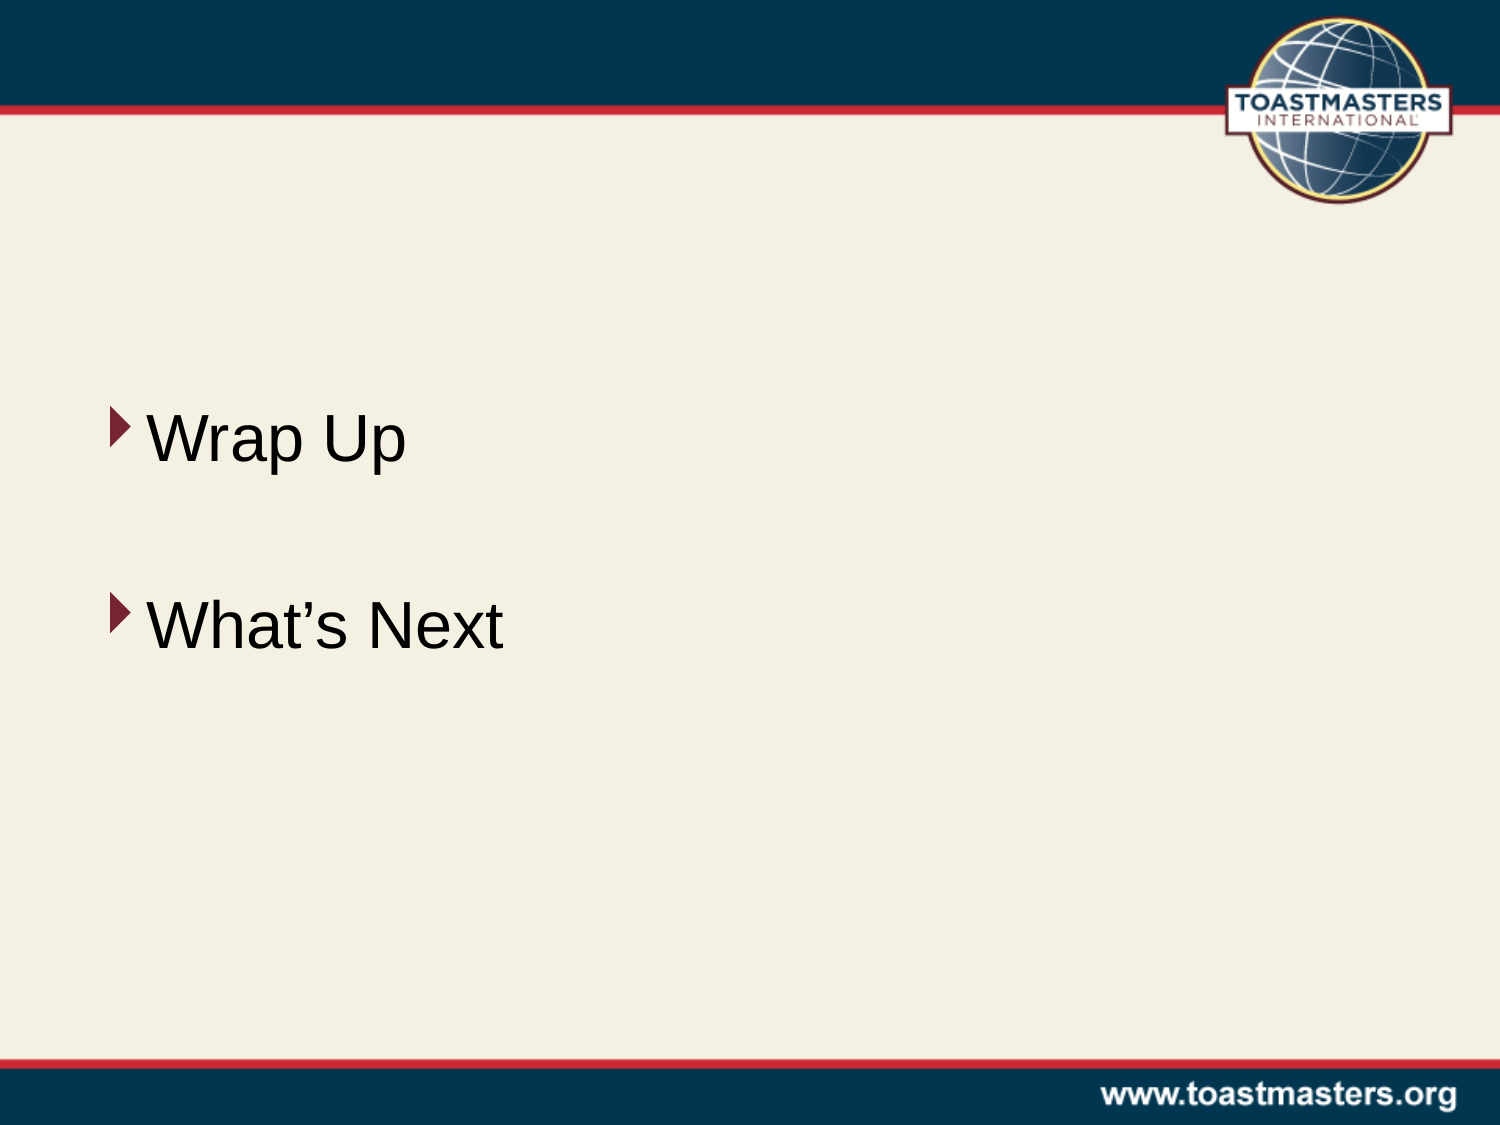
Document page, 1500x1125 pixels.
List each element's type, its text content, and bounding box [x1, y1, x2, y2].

picture [1404, 1086, 1457, 1112]
picture [1187, 1081, 1253, 1106]
picture [1345, 1086, 1393, 1106]
picture [1101, 1087, 1180, 1106]
picture [1256, 1081, 1332, 1106]
picture [1334, 1081, 1344, 1106]
list Wrap Up What’s Next [74, 387, 1426, 976]
picture [0, 15, 1500, 1070]
